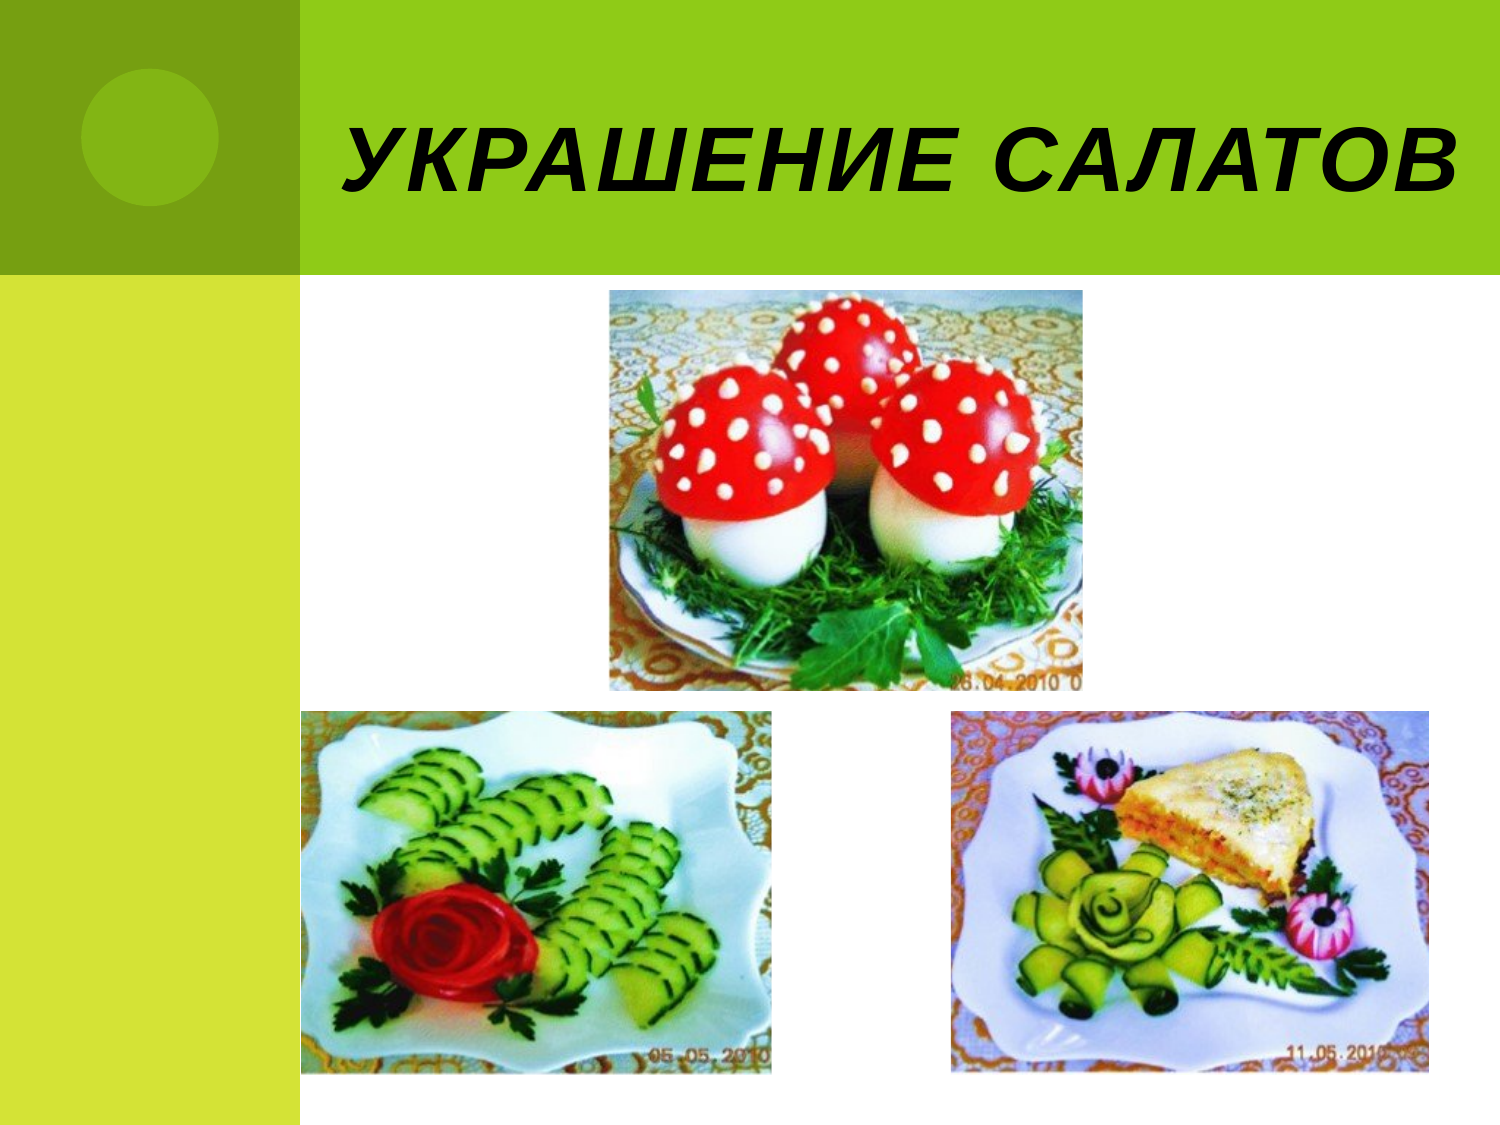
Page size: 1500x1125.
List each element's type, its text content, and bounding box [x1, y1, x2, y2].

text_box Украшение салатов [277, 42, 1500, 268]
picture [300, 711, 772, 1075]
picture [608, 290, 1083, 691]
picture [950, 711, 1430, 1075]
